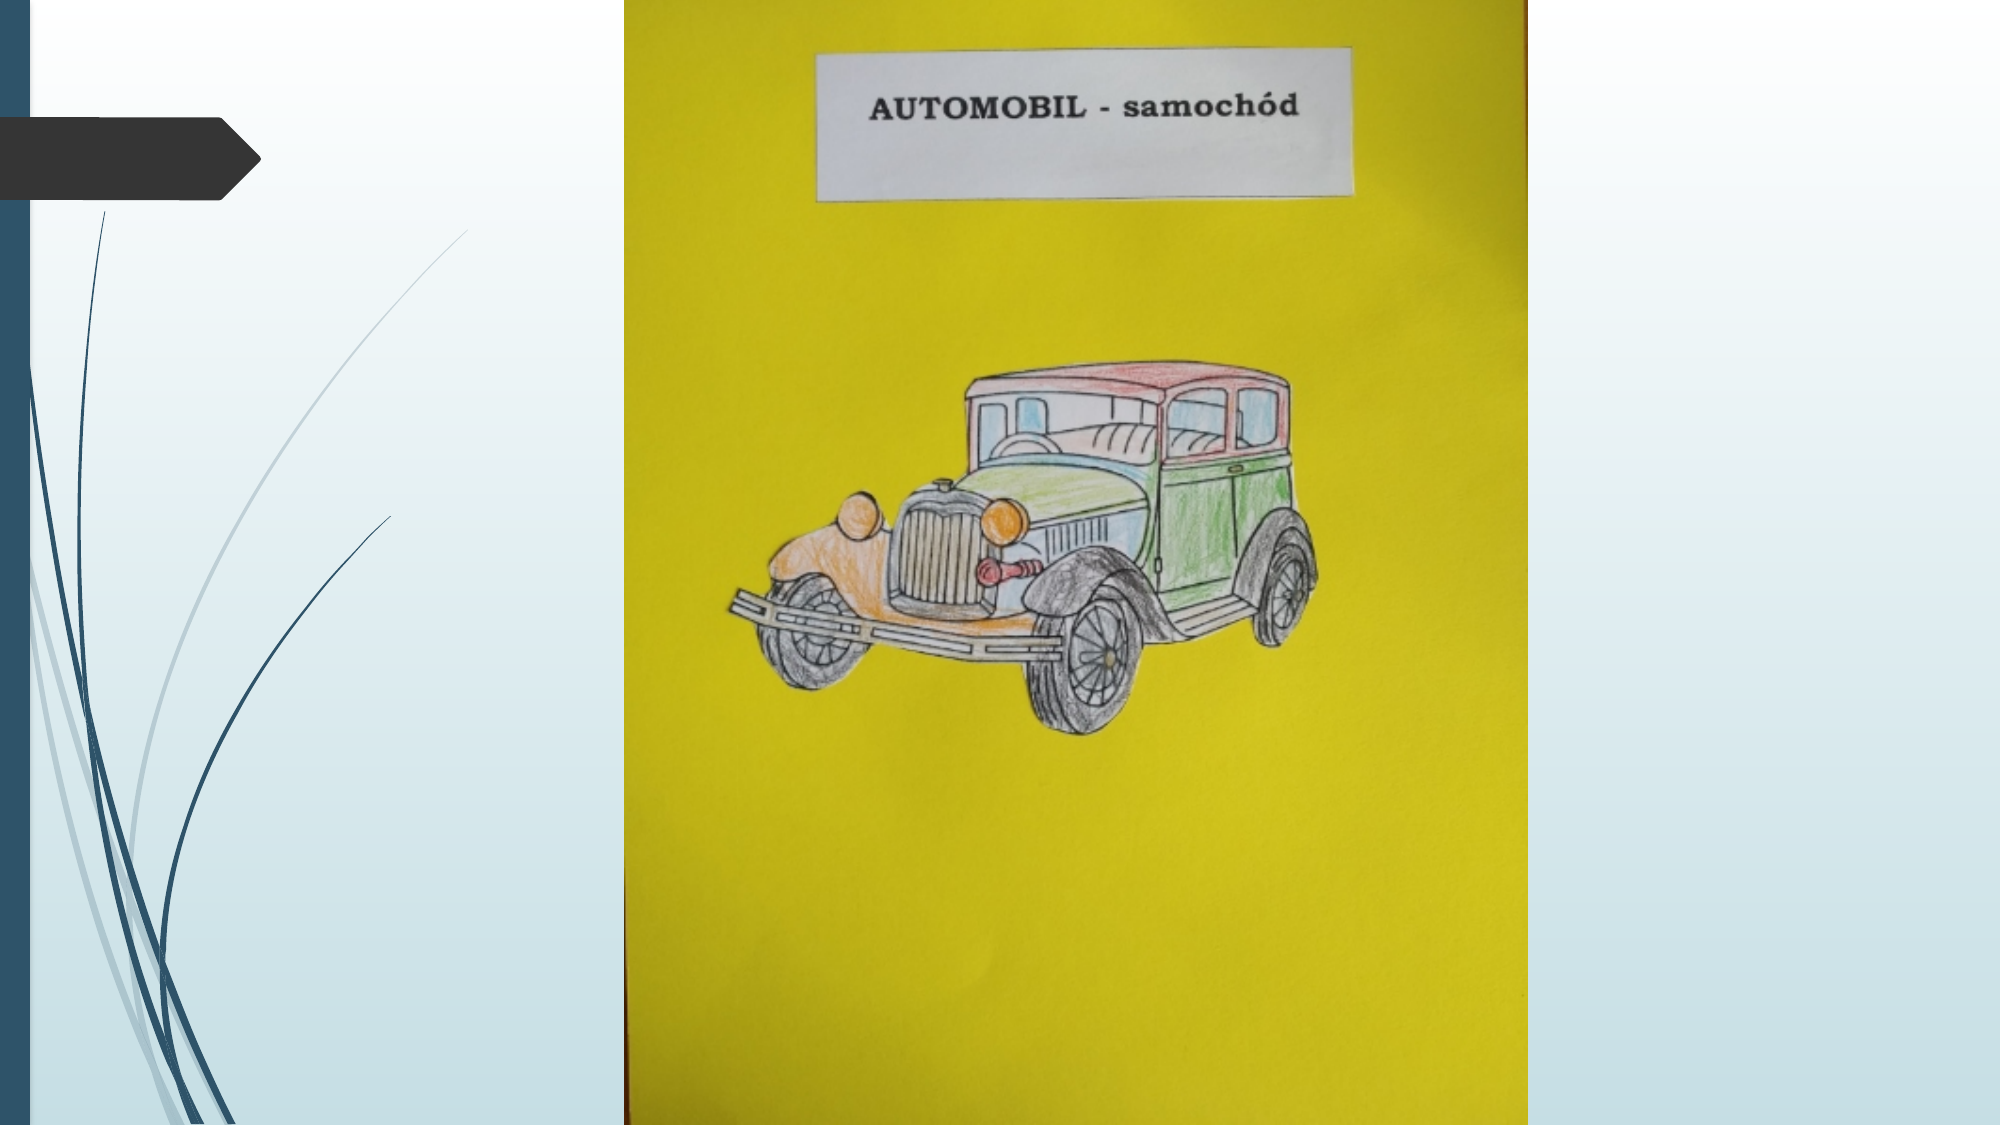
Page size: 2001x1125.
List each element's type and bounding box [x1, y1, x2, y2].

picture [624, 0, 1529, 1125]
